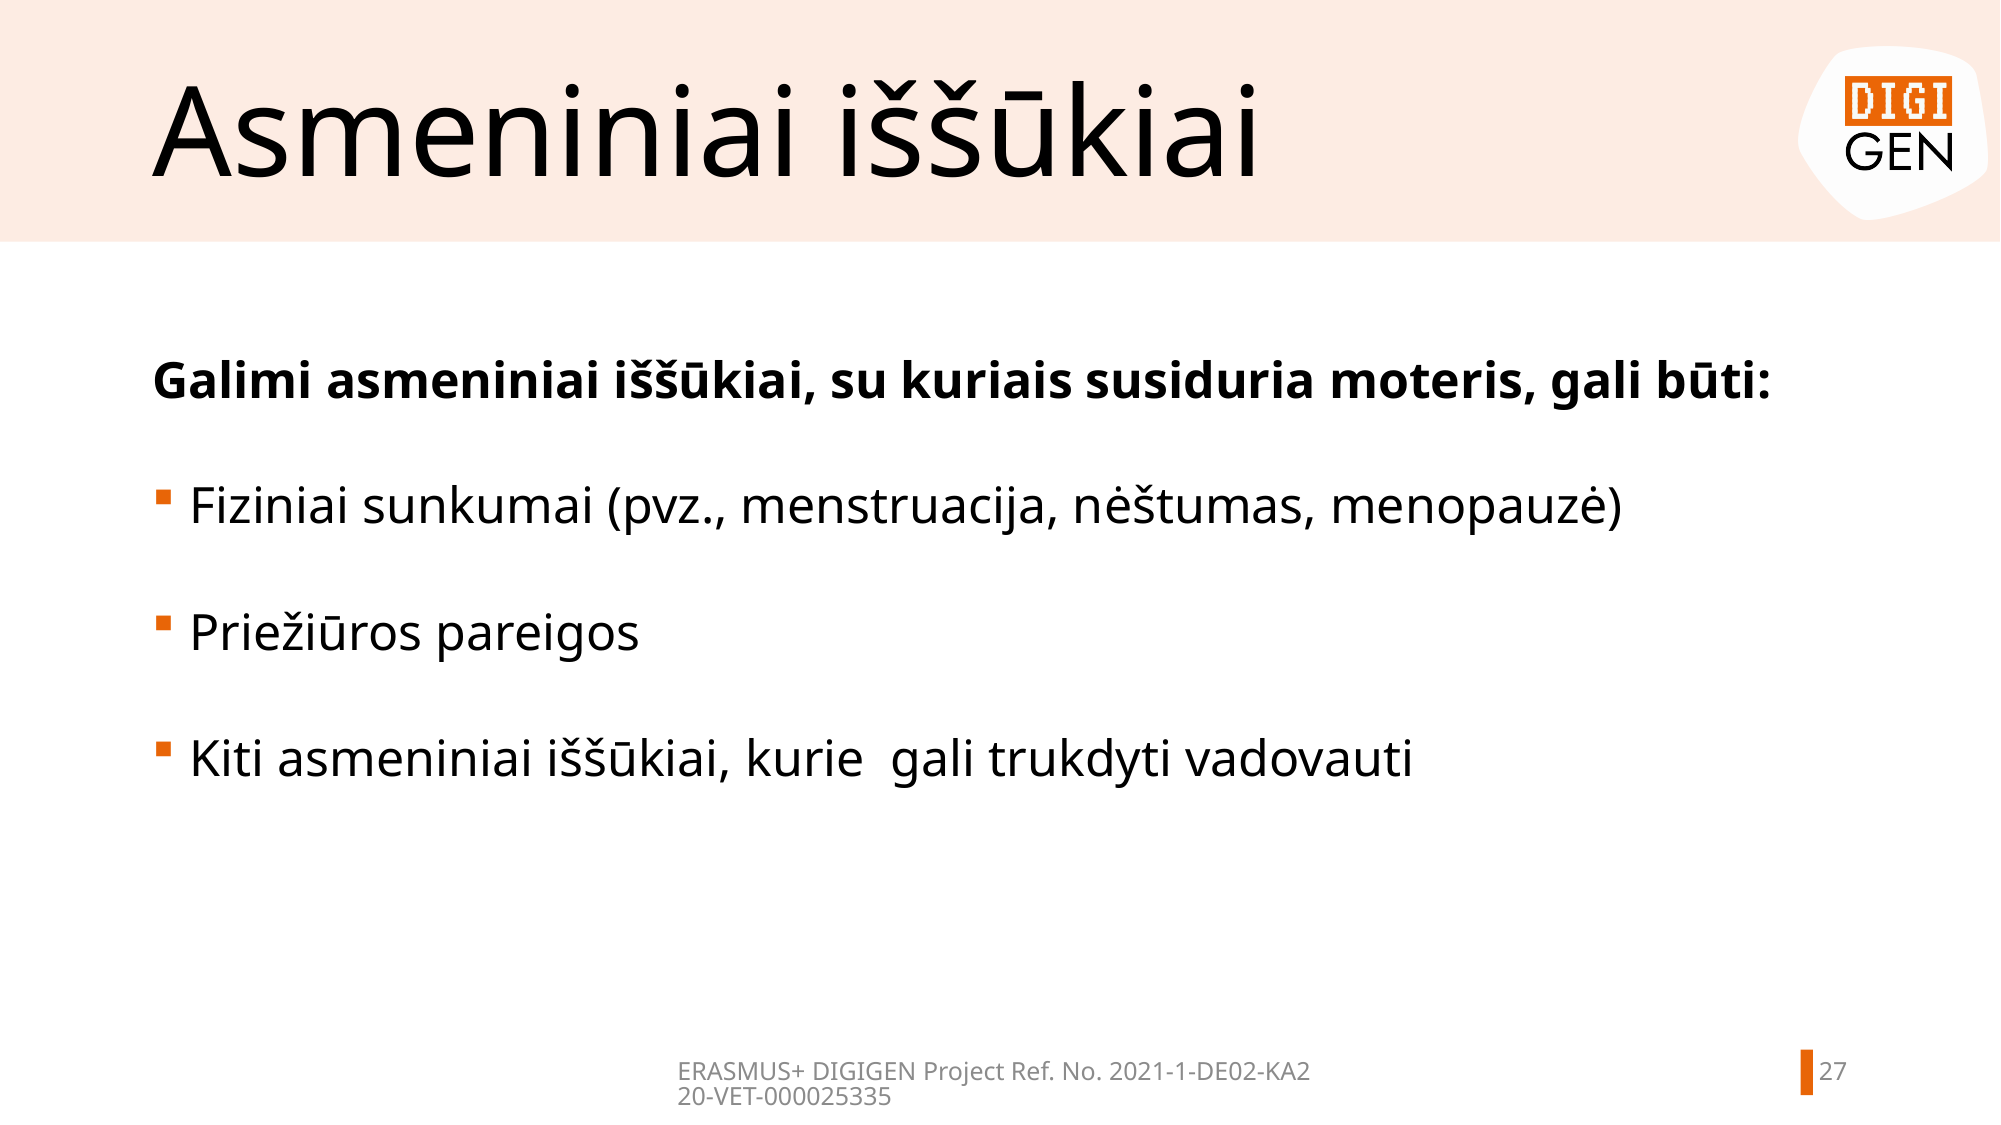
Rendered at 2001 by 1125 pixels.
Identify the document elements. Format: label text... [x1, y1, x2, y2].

text_box Galimi asmeniniai iššūkiai, su kuriais susiduria moteris, gali būti: Fiziniai sunkumai (pvz., menstruacija, nėštumas, menopauzė) Priežiūros pareigos Kiti asmeniniai iššūkiai, kurie gali trukdyti vadovauti [137, 274, 1924, 851]
footer ERASMUS+ DIGIGEN Project Ref. No. 2021-1-DE02-KA220-VET-000025335 [662, 1042, 1338, 1103]
title Asmeniniai iššūkiai [137, 61, 1628, 190]
picture [1798, 46, 1988, 220]
slide_number 26 [1764, 1042, 1863, 1103]
